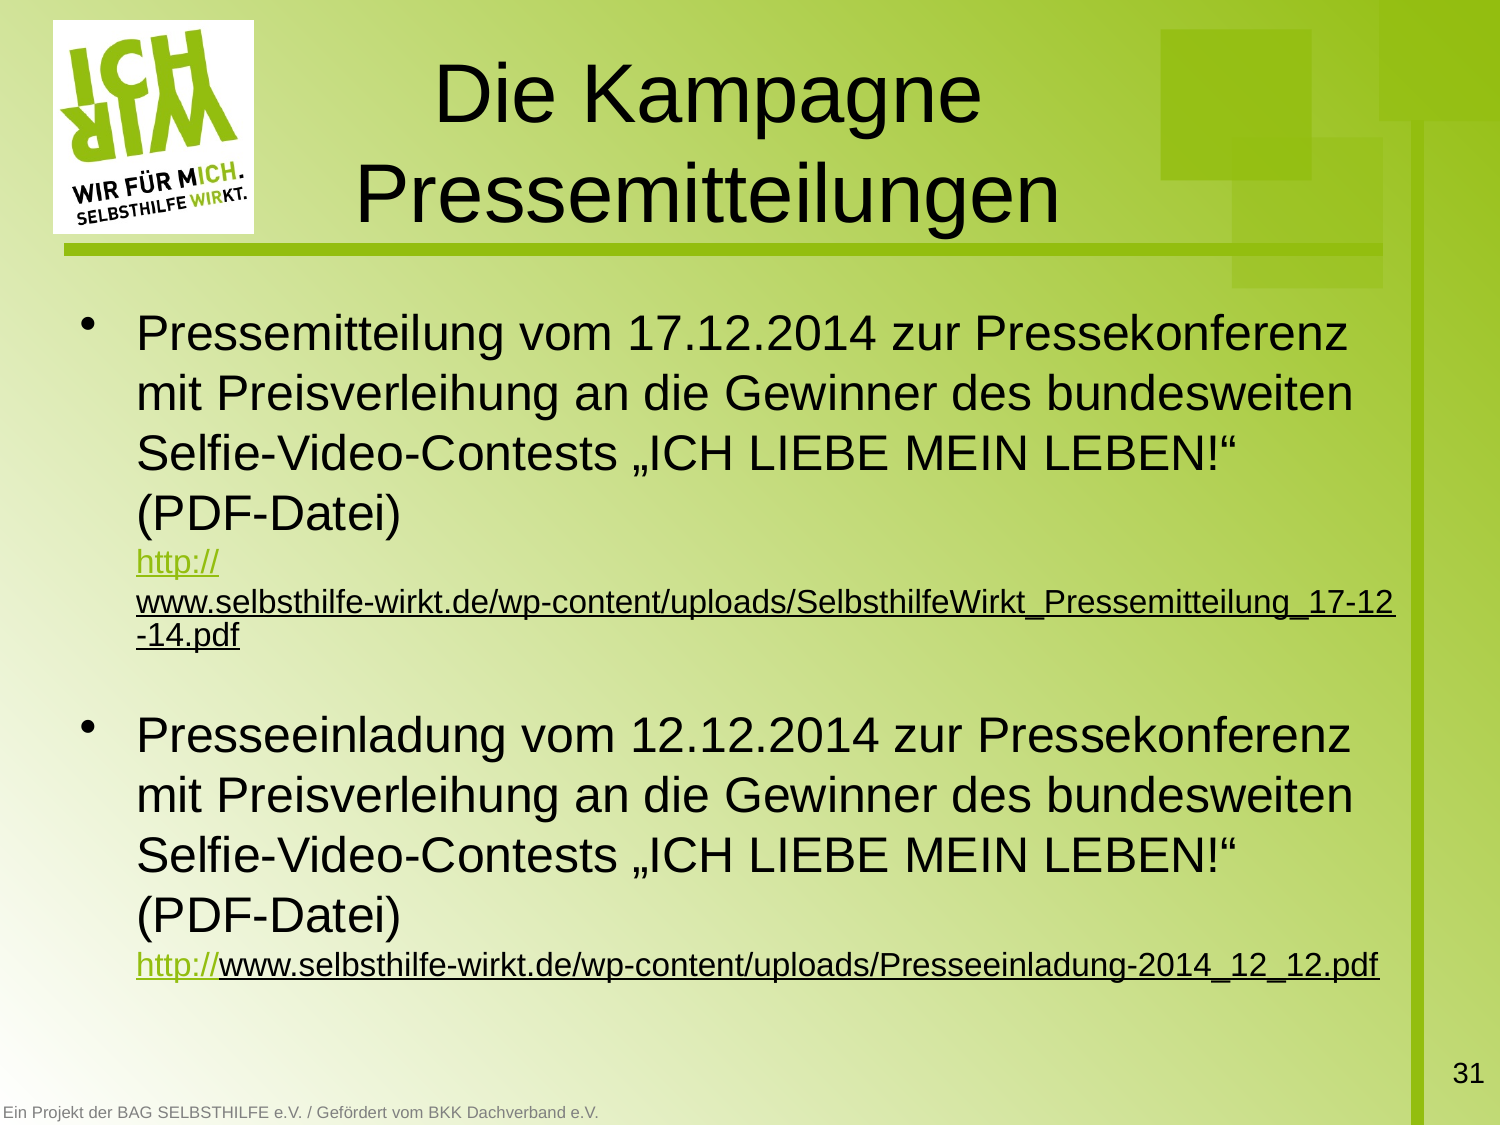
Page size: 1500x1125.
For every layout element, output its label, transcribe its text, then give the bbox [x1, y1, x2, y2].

title Die Kampagne Pressemitteilungen [253, 45, 1164, 233]
picture [53, 20, 254, 234]
list Pressemitteilung vom 17.12.2014 zur Pressekonferenz mit Preisverleihung an die Gewinner des bundesweiten Selfie-Video-Contests „ICH LIEBE MEIN LEBEN!“ (PDF-Datei) http://www.selbsthilfe-wirkt.de/wp-content/uploads/SelbsthilfeWirkt_Pressemitteilung_17-12-14.pdf Presseeinladung vom 12.12.2014 zur Pressekonferenz mit Preisverleihung an die Gewinner des bundesweiten Selfie-Video-Contests „ICH LIEBE MEIN LEBEN!“ (PDF-Datei) http://www.selbsthilfe-wirkt.de/wp-content/uploads/Presseeinladung-2014_12_12.pdf [64, 292, 1412, 1035]
